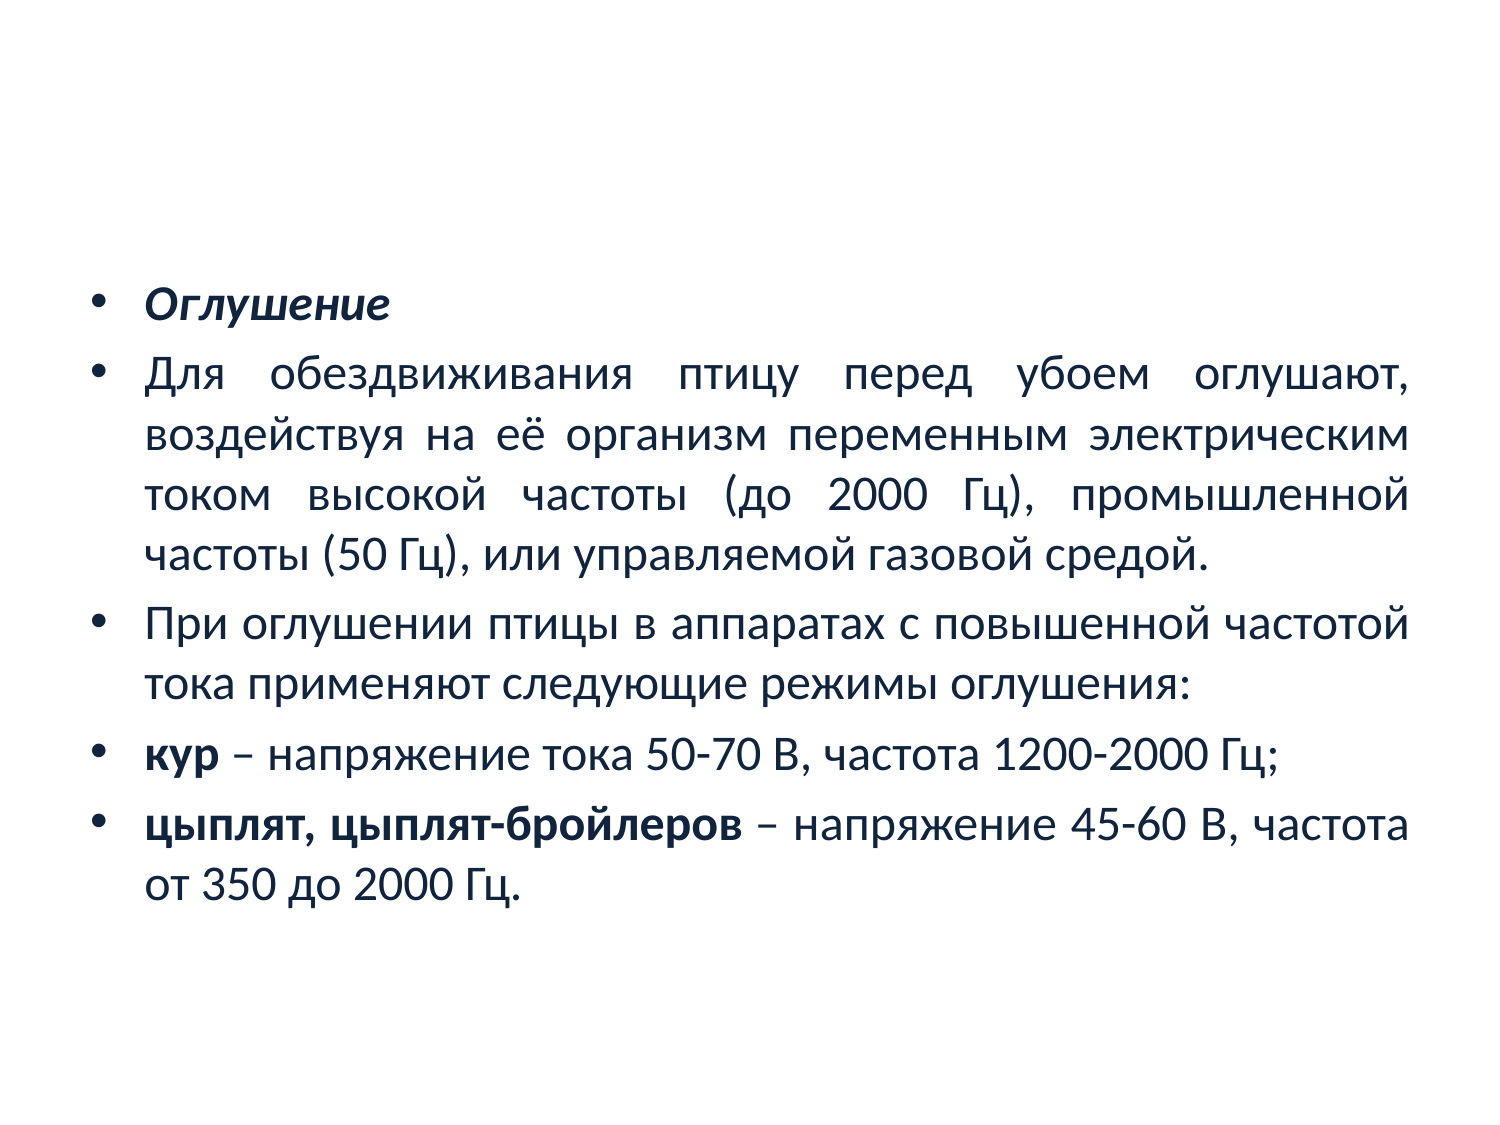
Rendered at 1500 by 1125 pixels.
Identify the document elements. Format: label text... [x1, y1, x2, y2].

list Оглушение Для обездвиживания птицу перед убоем оглушают, воздействуя на её организм переменным электрическим током высокой частоты (до 2000 Гц), промышленной частоты (50 Гц), или управляемой газовой средой. При оглушении птицы в аппаратах с повышенной частотой тока применяют следующие режимы оглушения: кур – напряжение тока 50-70 В, частота 1200-2000 Гц; цыплят, цыплят-бройлеров – напряжение 45-60 В, частота от 350 до 2000 Гц. [75, 262, 1425, 1005]
